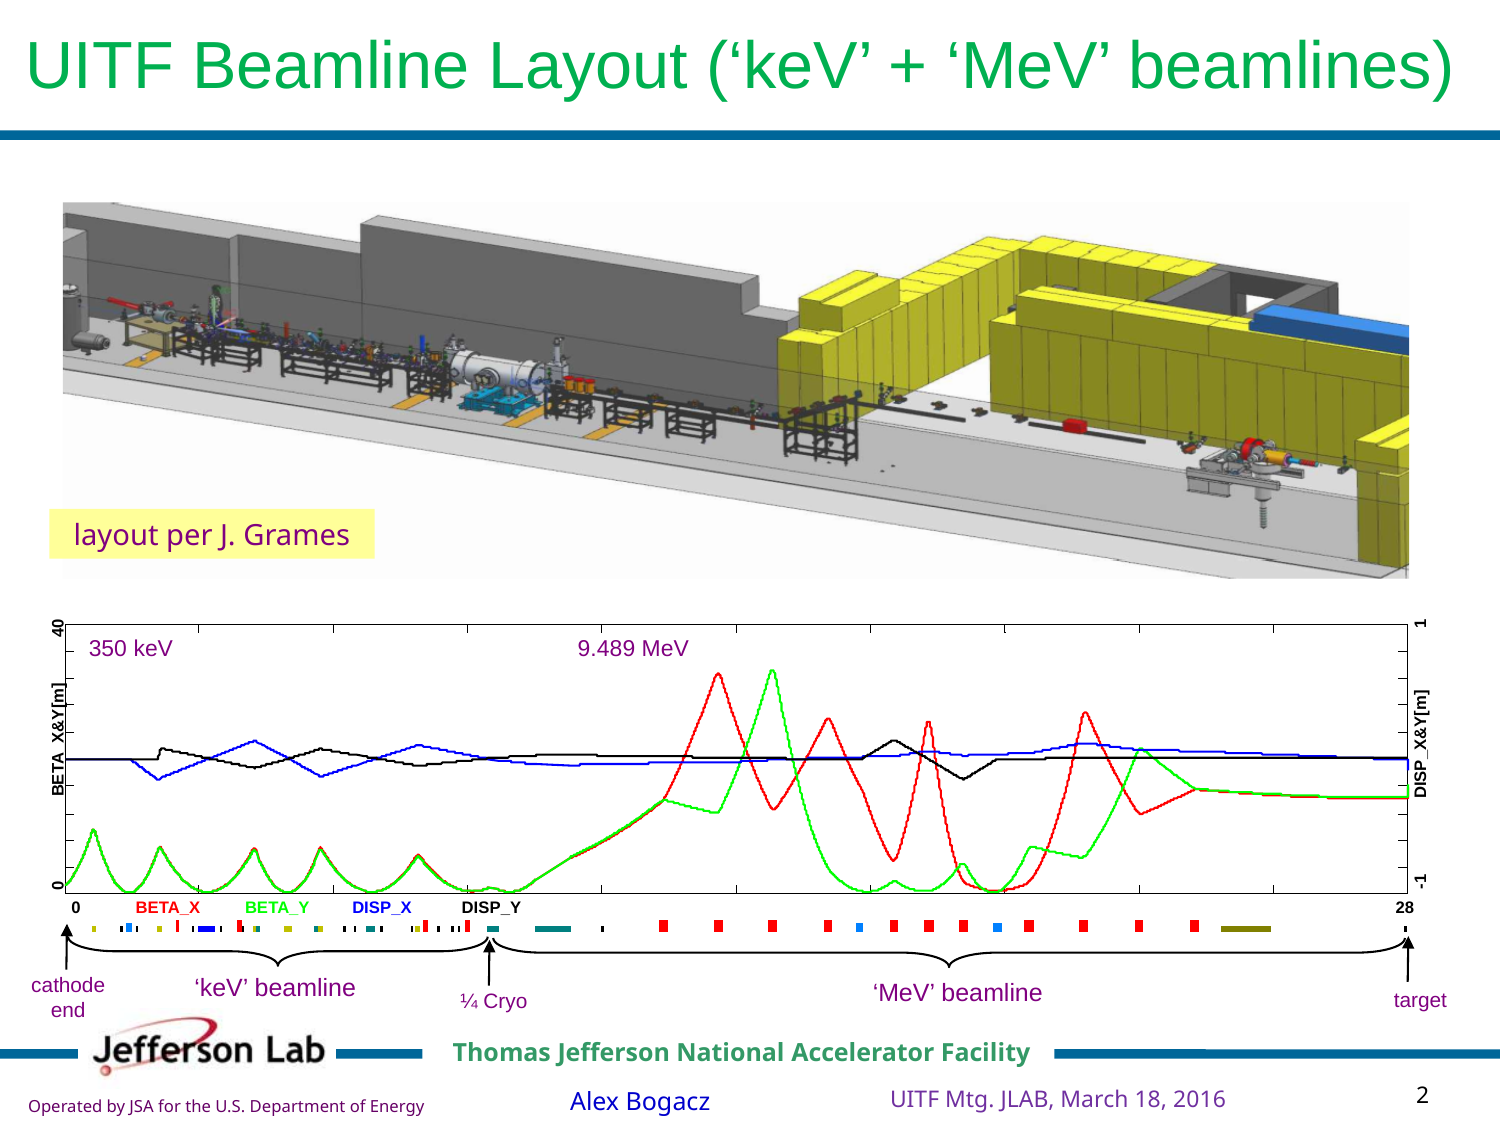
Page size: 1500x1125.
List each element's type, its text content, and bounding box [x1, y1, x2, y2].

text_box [8, 587, 1497, 1030]
footer UITF Mtg. JLAB, March 18, 2016 [875, 1077, 1368, 1125]
text_box layout per J. Grames [49, 508, 57, 559]
picture [78, 1030, 336, 1089]
picture [62, 141, 1410, 587]
text_box UITF Beamline Layout (‘keV’ + ‘MeV’ beamlines) [0, 36, 1500, 101]
